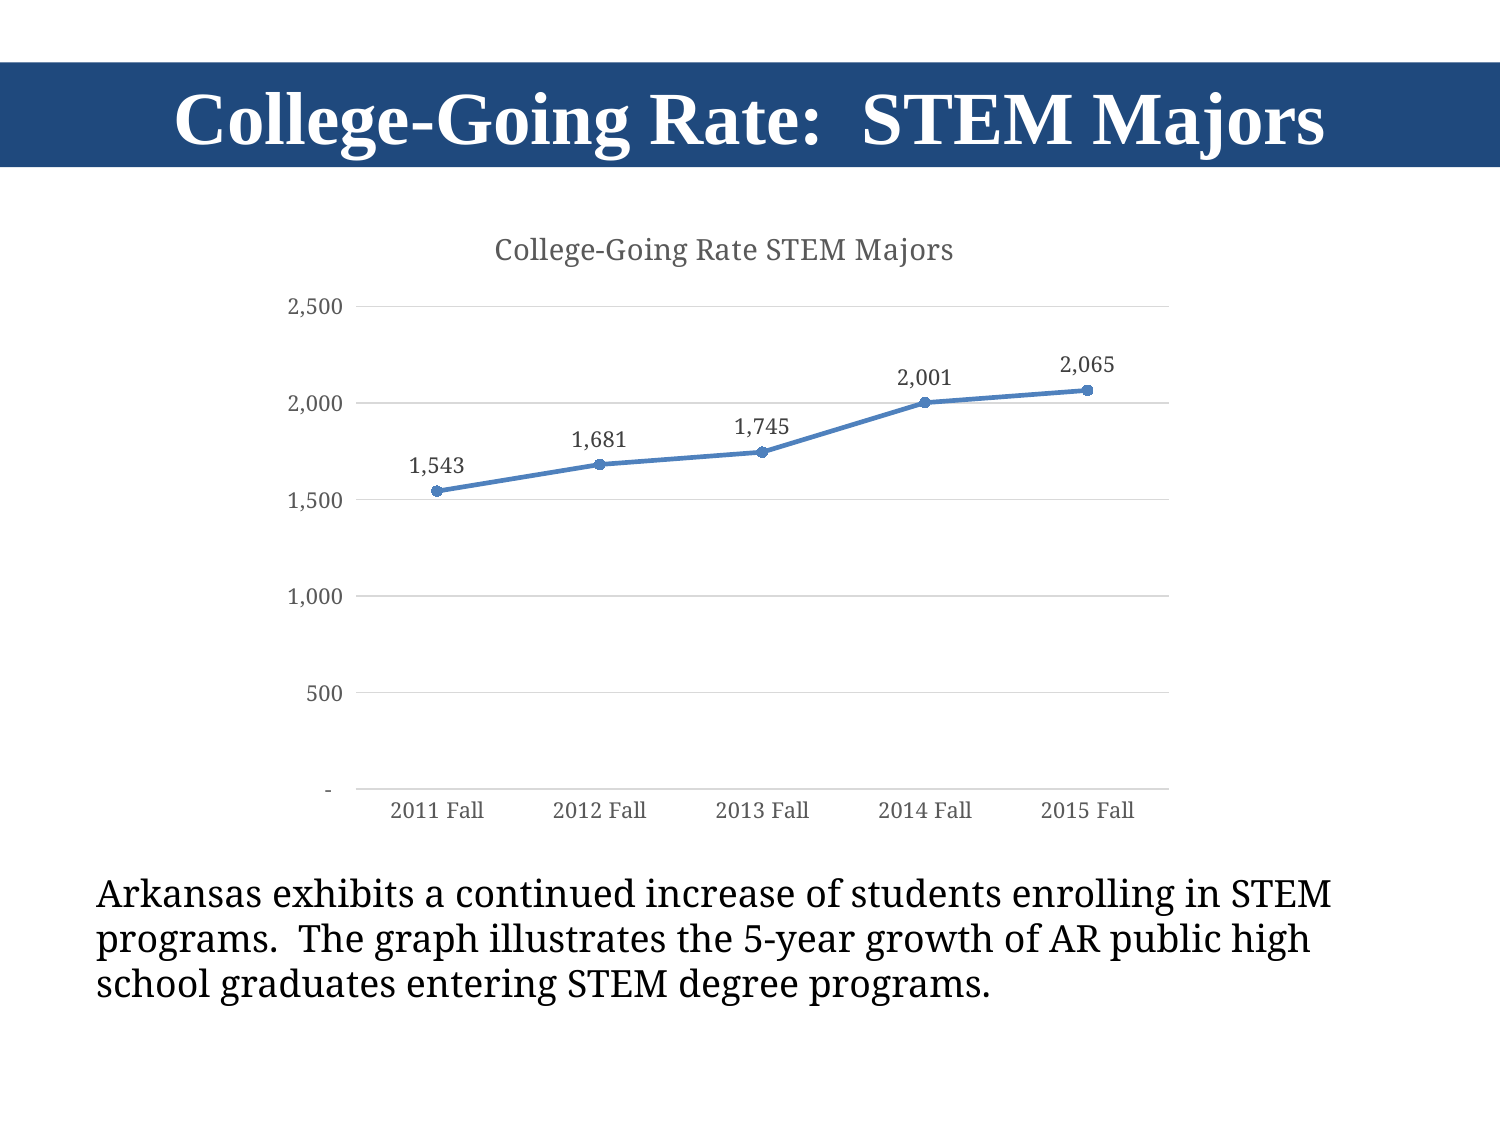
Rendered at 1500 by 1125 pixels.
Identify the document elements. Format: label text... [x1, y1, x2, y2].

text_box College-Going Rate: STEM Majors [0, 62, 1500, 168]
text_box Arkansas exhibits a continued increase of students enrolling in STEM programs. The graph illustrates the 5-year growth of AR public high school graduates entering STEM degree programs. [81, 862, 1419, 1013]
chart [262, 199, 1188, 838]
